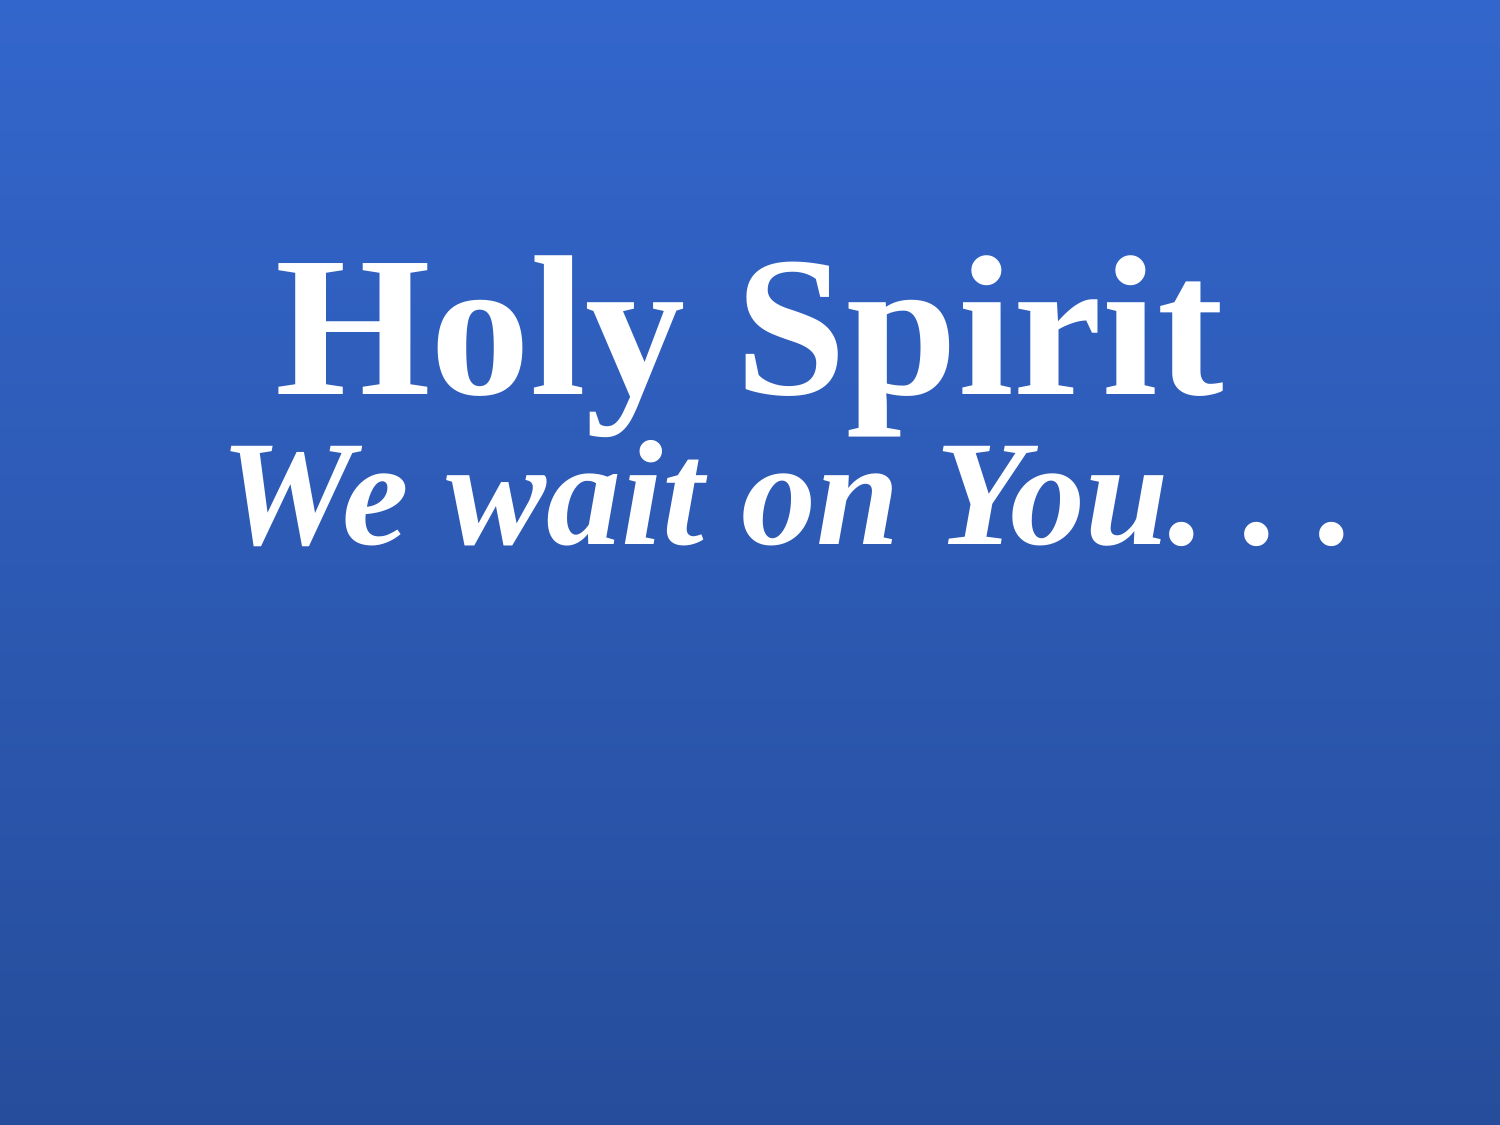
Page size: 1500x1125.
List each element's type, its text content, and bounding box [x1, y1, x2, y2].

text_box We wait on You. . . [1, 387, 1500, 583]
text_box Holy Spirit [0, 187, 1500, 443]
